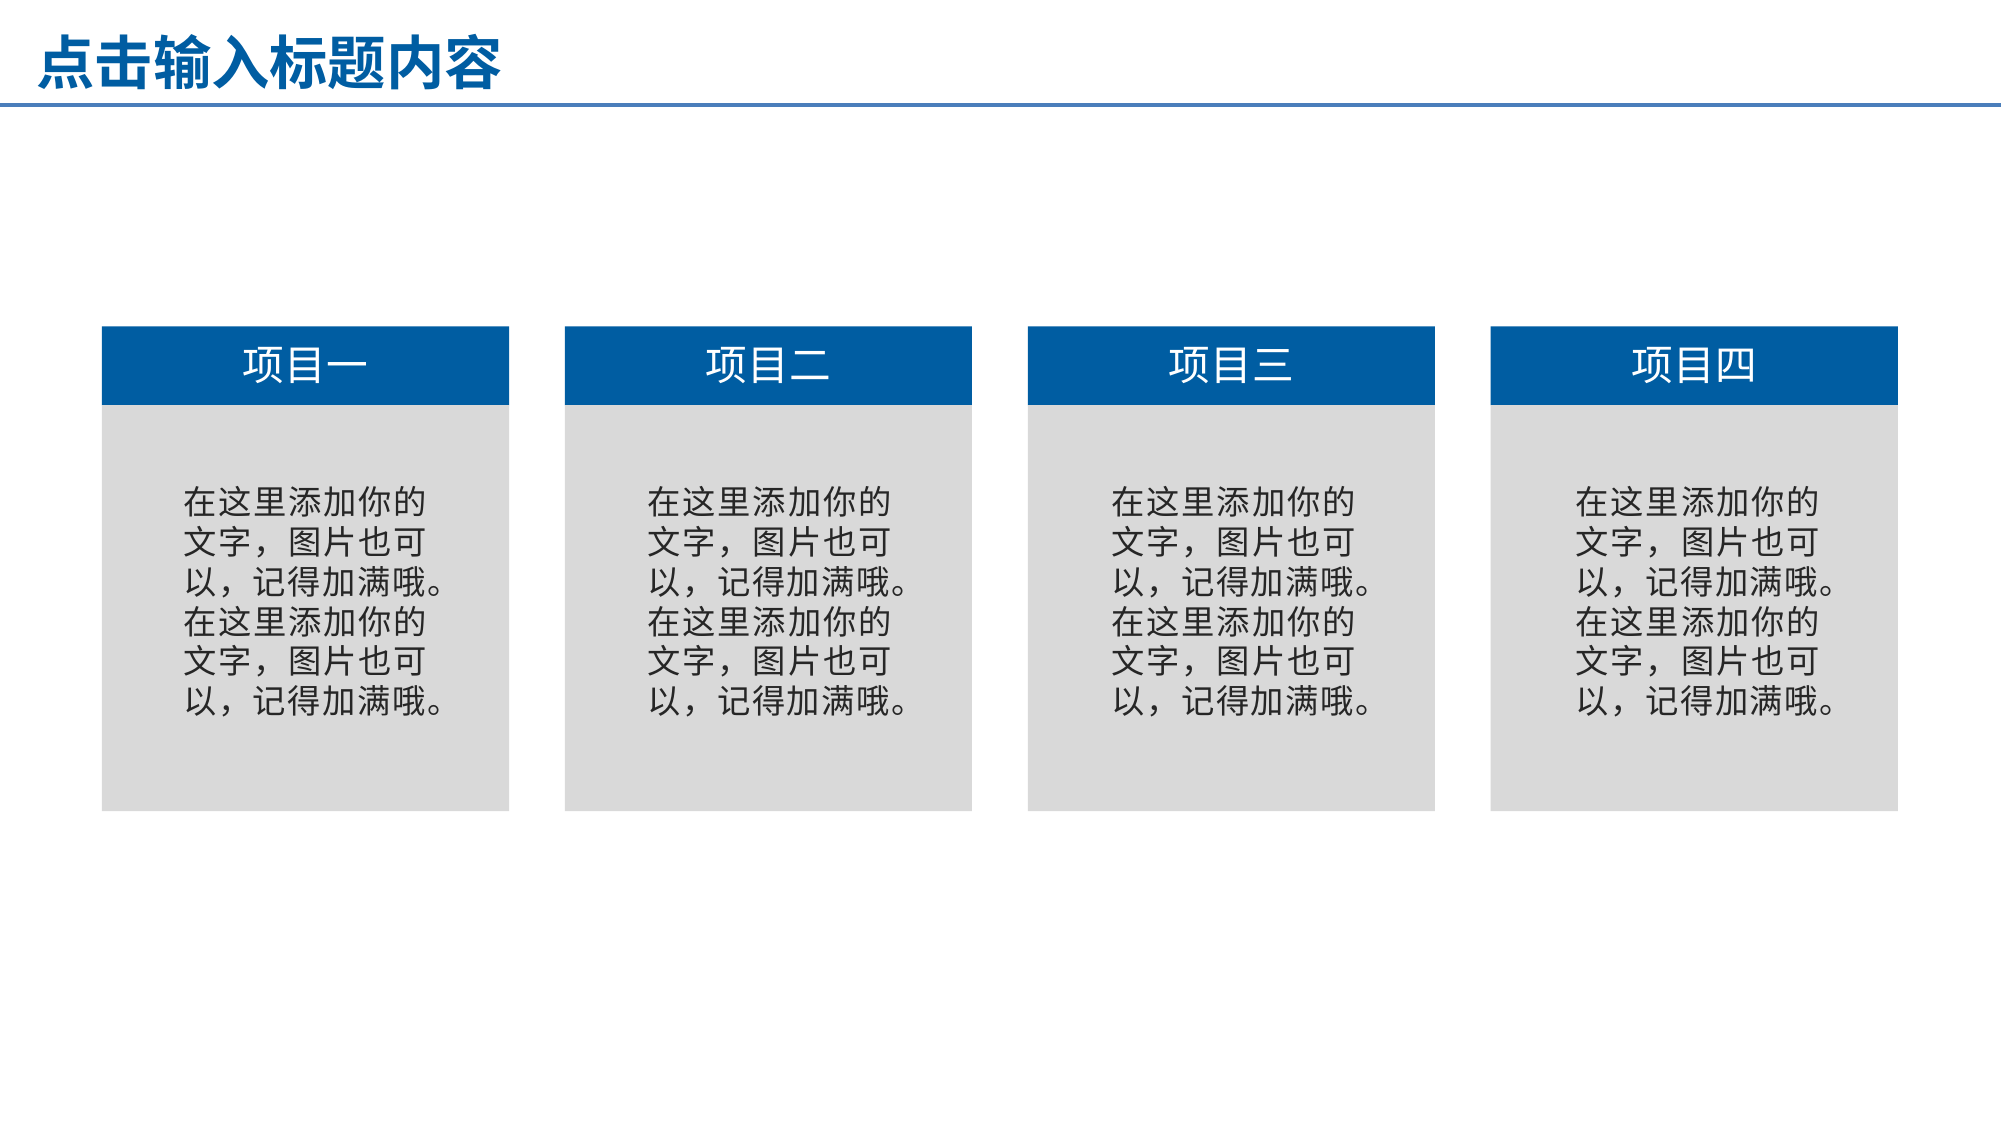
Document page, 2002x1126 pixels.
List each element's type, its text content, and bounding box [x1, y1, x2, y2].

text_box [101, 326, 510, 812]
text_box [1027, 326, 1436, 812]
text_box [564, 326, 973, 812]
text_box 点击输入标题内容 [0, 19, 540, 103]
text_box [1490, 326, 1899, 812]
